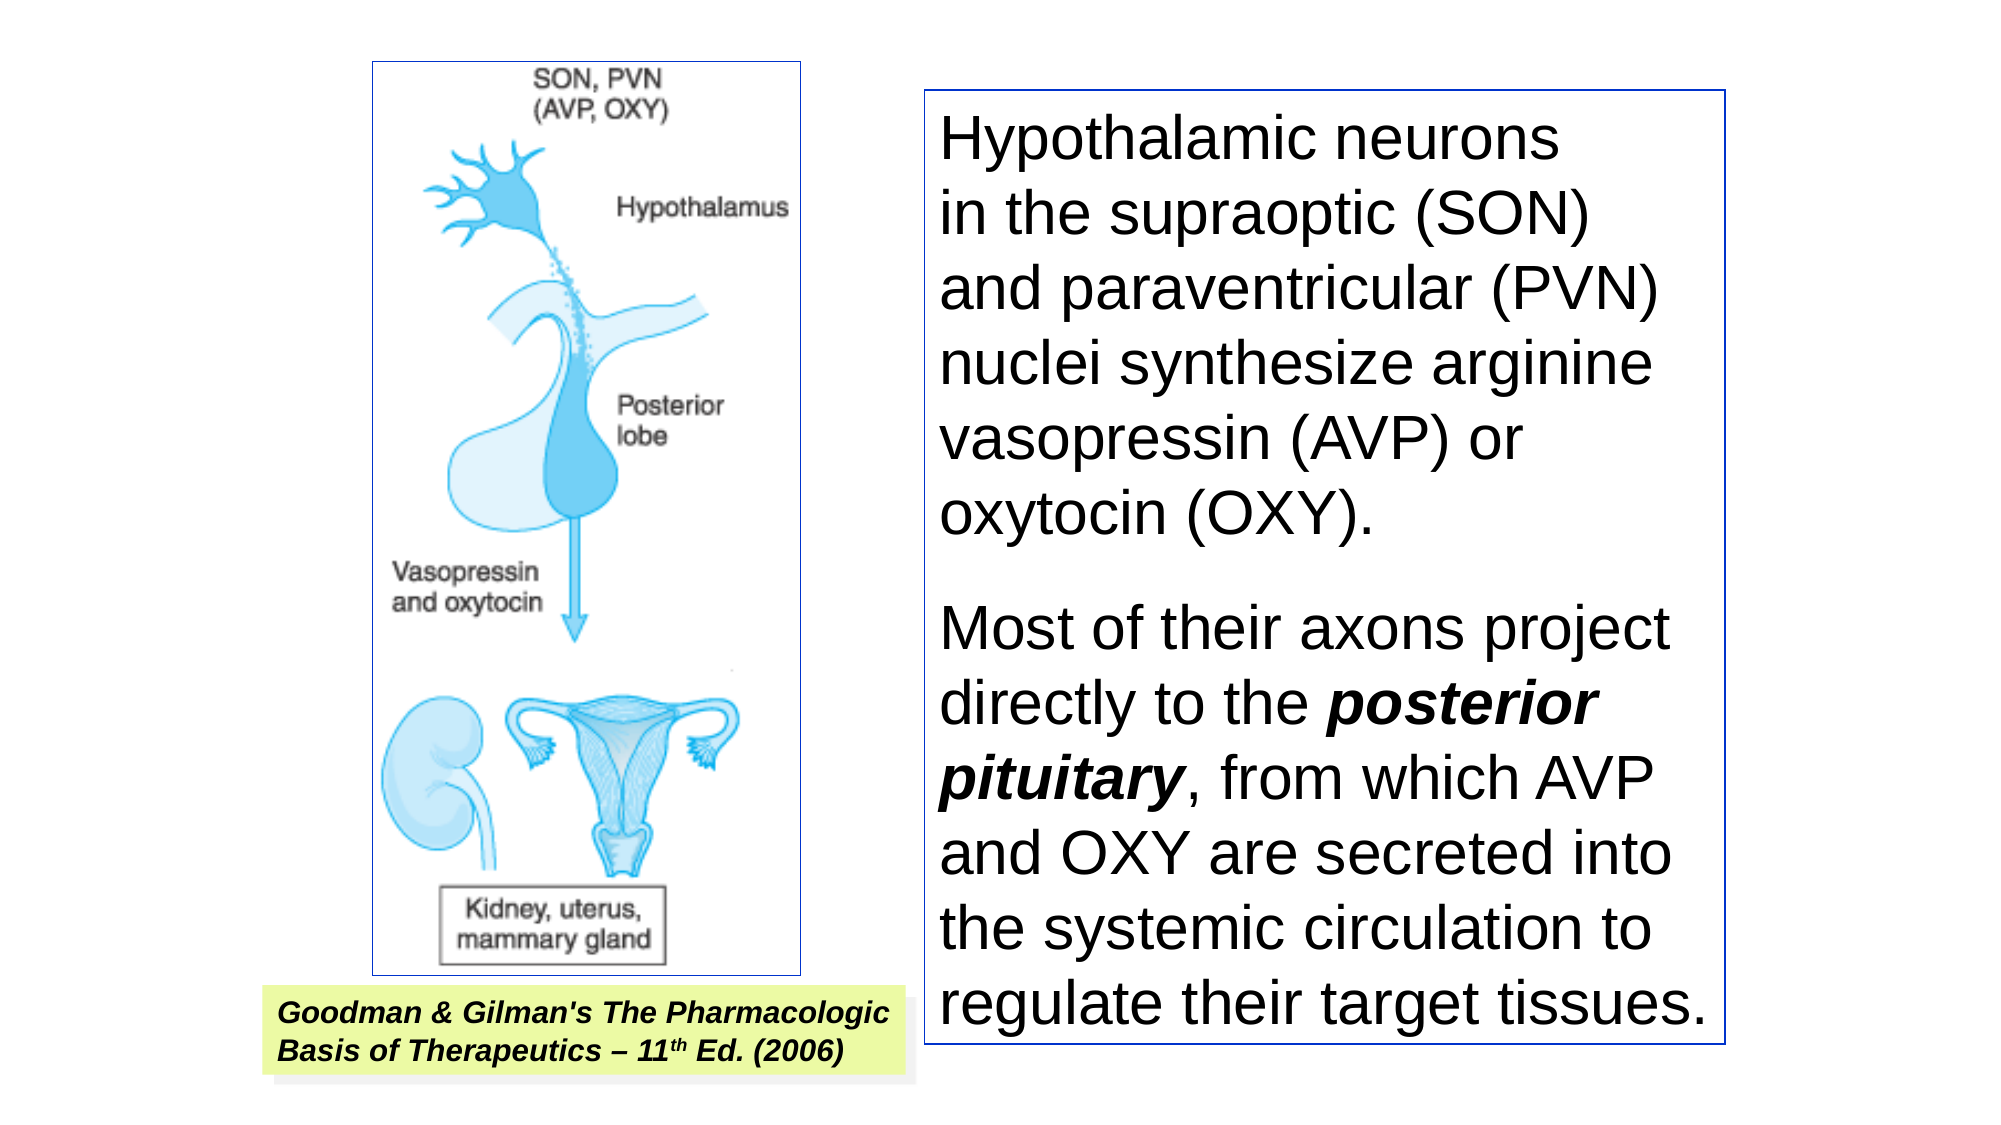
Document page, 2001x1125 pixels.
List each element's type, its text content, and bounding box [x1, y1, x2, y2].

text_box Goodman & Gilman's The Pharmacologic Basis of Therapeutics – 11th Ed. (2006) [262, 985, 906, 1075]
text_box Hypothalamic neurons in the supraoptic (SON) and paraventricular (PVN) nuclei synthesize arginine vasopressin (AVP) or oxytocin (OXY). Most of their axons project directly to the posterior pituitary, from which AVP and OXY are secreted into the systemic circulation to regulate their target tissues. [924, 89, 1725, 1044]
picture [373, 62, 800, 975]
